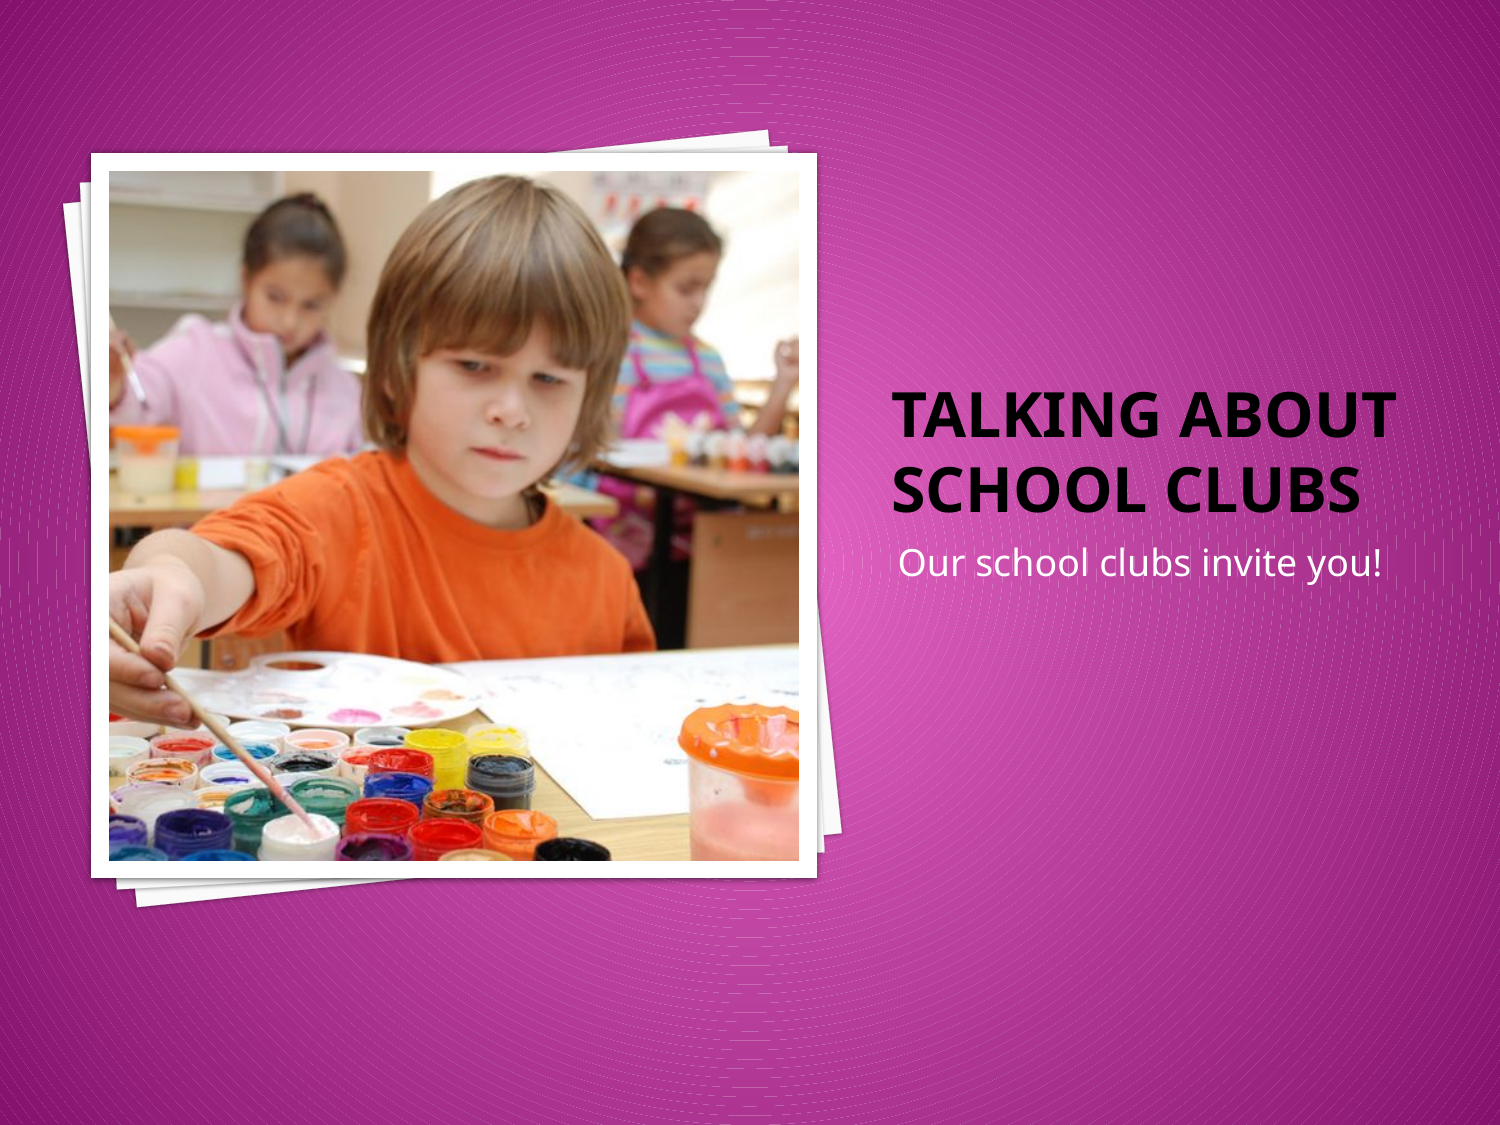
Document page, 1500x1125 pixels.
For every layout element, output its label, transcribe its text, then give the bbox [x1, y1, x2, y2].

title Talking about school clubs [884, 187, 1447, 525]
picture [108, 170, 800, 862]
list Our school clubs invite you! [883, 538, 1447, 854]
